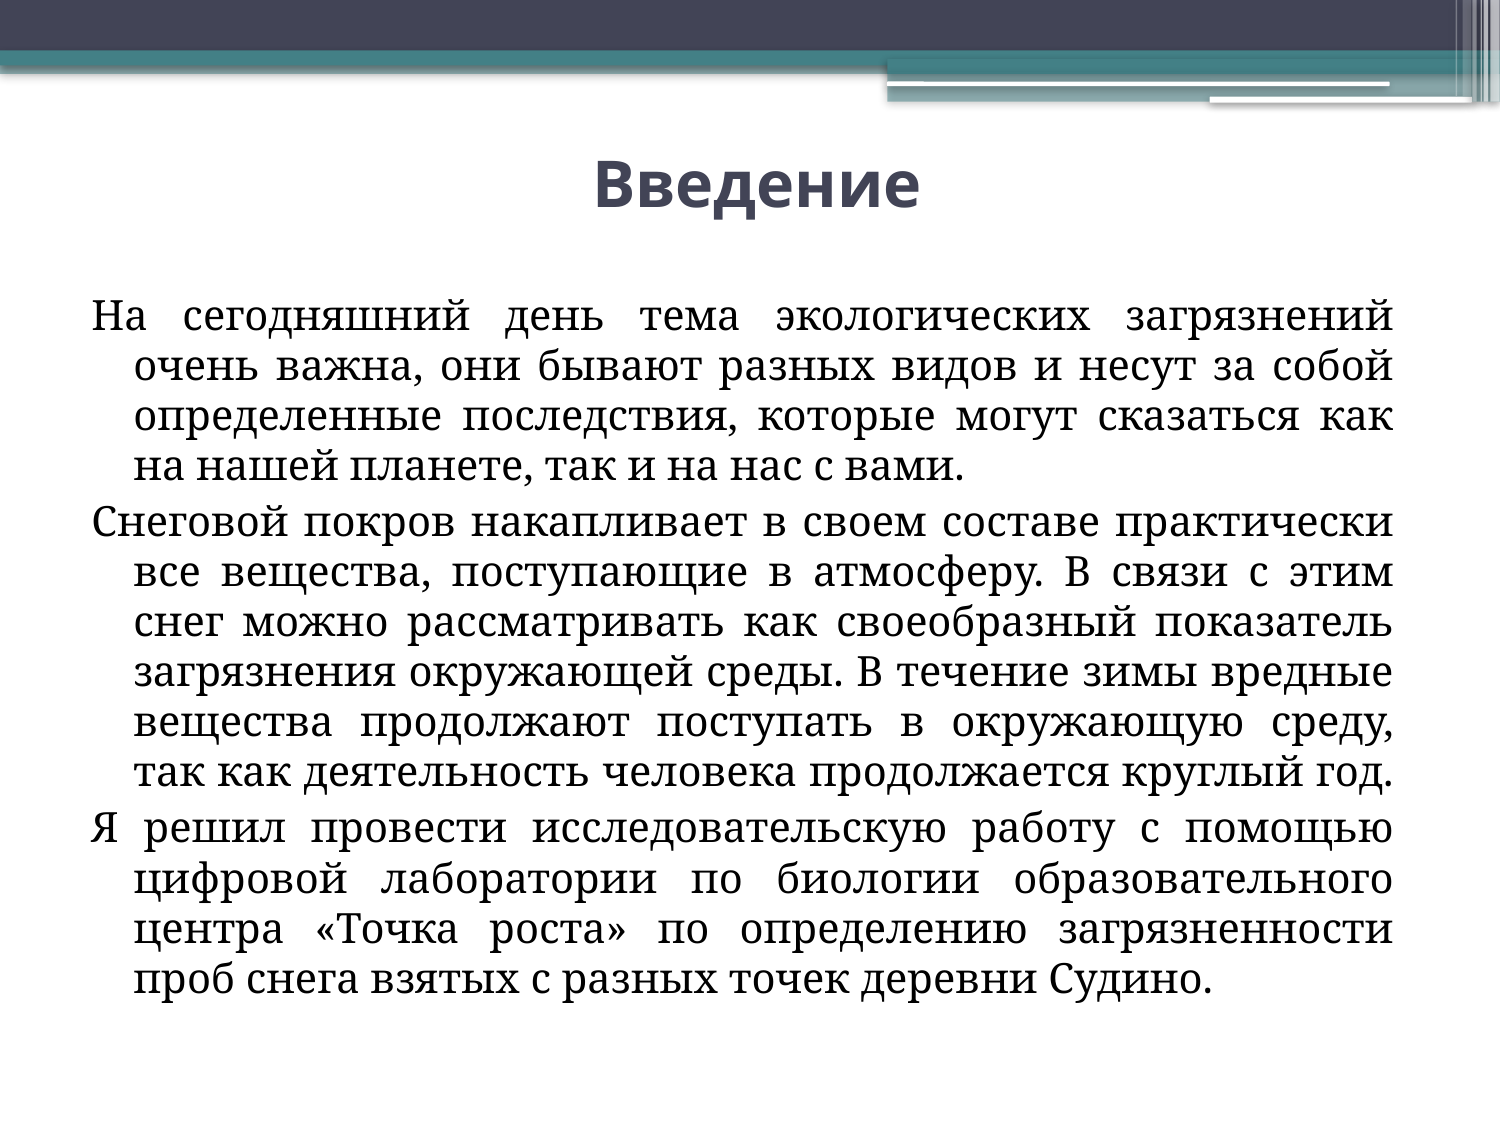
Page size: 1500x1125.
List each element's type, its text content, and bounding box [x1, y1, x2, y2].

list На сегодняшний день тема экологических загрязнений очень важна, они бывают разных видов и несут за собой определенные последствия, которые могут сказаться как на нашей планете, так и на нас с вами. Снеговой покров накапливает в своем составе практически все вещества, поступающие в атмосферу. В связи с этим снег можно рассматривать как своеобразный показатель загрязнения окружающей среды. В течение зимы вредные вещества продолжают поступать в окружающую среду, так как деятельность человека продолжается круглый год. Я решил провести исследовательскую работу с помощью цифровой лаборатории по биологии образовательного центра «Точка роста» по определению загрязненности проб снега взятых с разных точек деревни Судино. [58, 281, 1409, 991]
title Введение [82, 93, 1432, 269]
